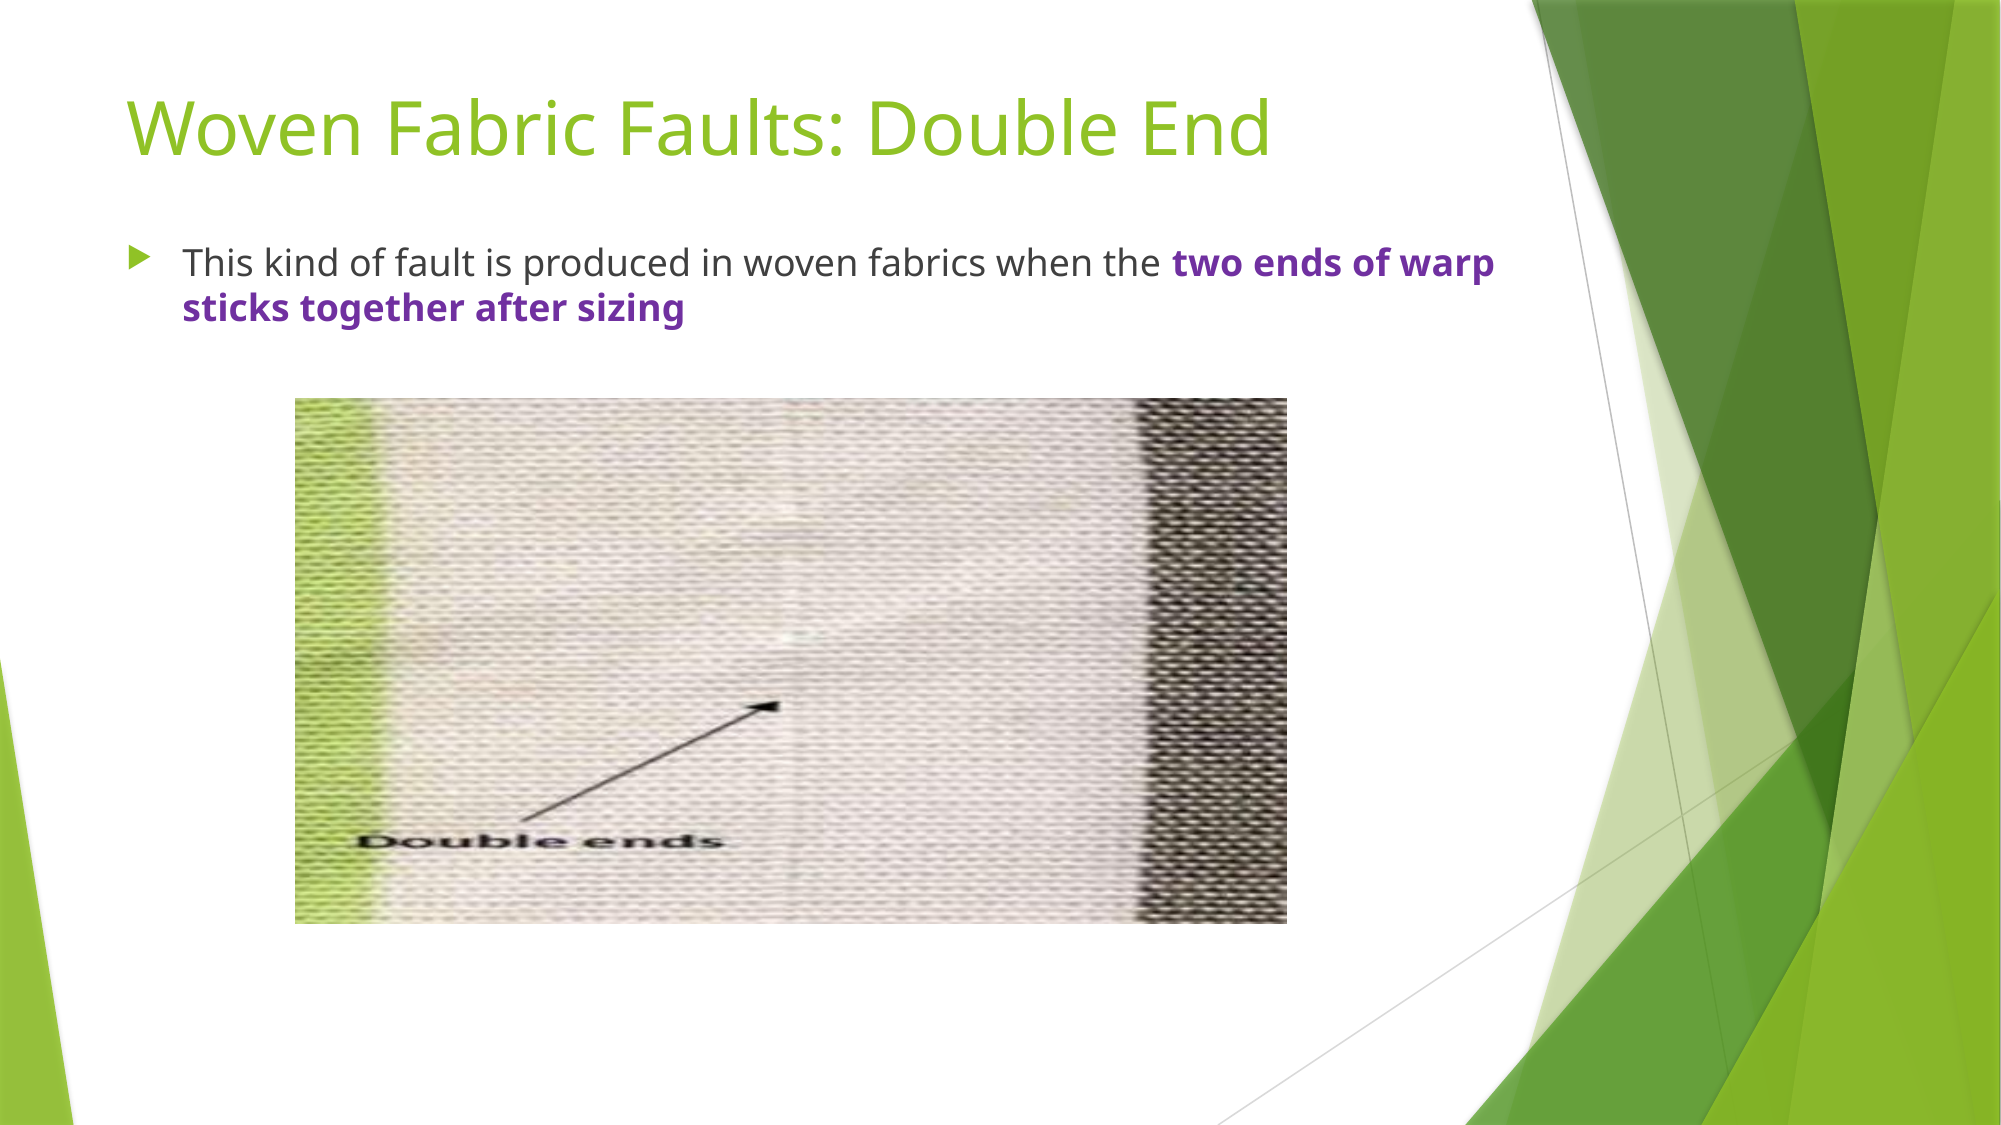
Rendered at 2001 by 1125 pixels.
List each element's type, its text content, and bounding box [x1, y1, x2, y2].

picture [294, 398, 1288, 925]
title Woven Fabric Faults: Double End [111, 72, 1522, 231]
list This kind of fault is produced in woven fabrics when the two ends of warp sticks together after sizing Double End [111, 231, 1522, 992]
